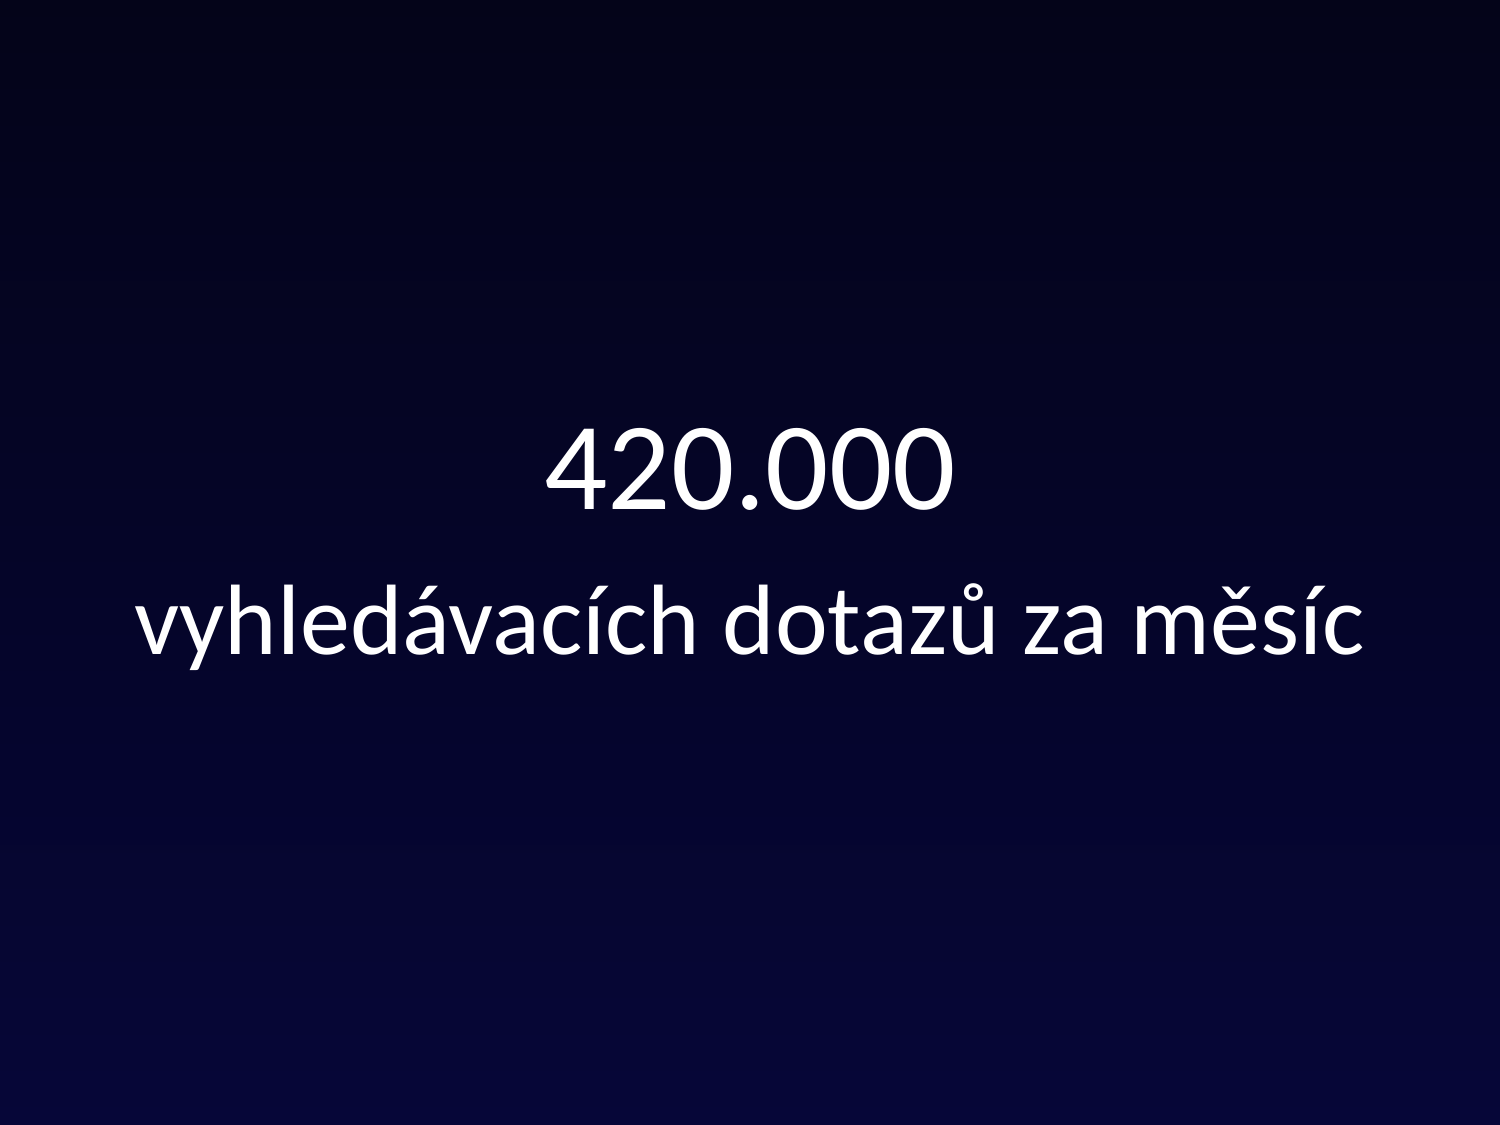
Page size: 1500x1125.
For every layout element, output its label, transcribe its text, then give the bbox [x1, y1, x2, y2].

list 420.000 vyhledávacích dotazů za měsíc [75, 377, 1425, 748]
